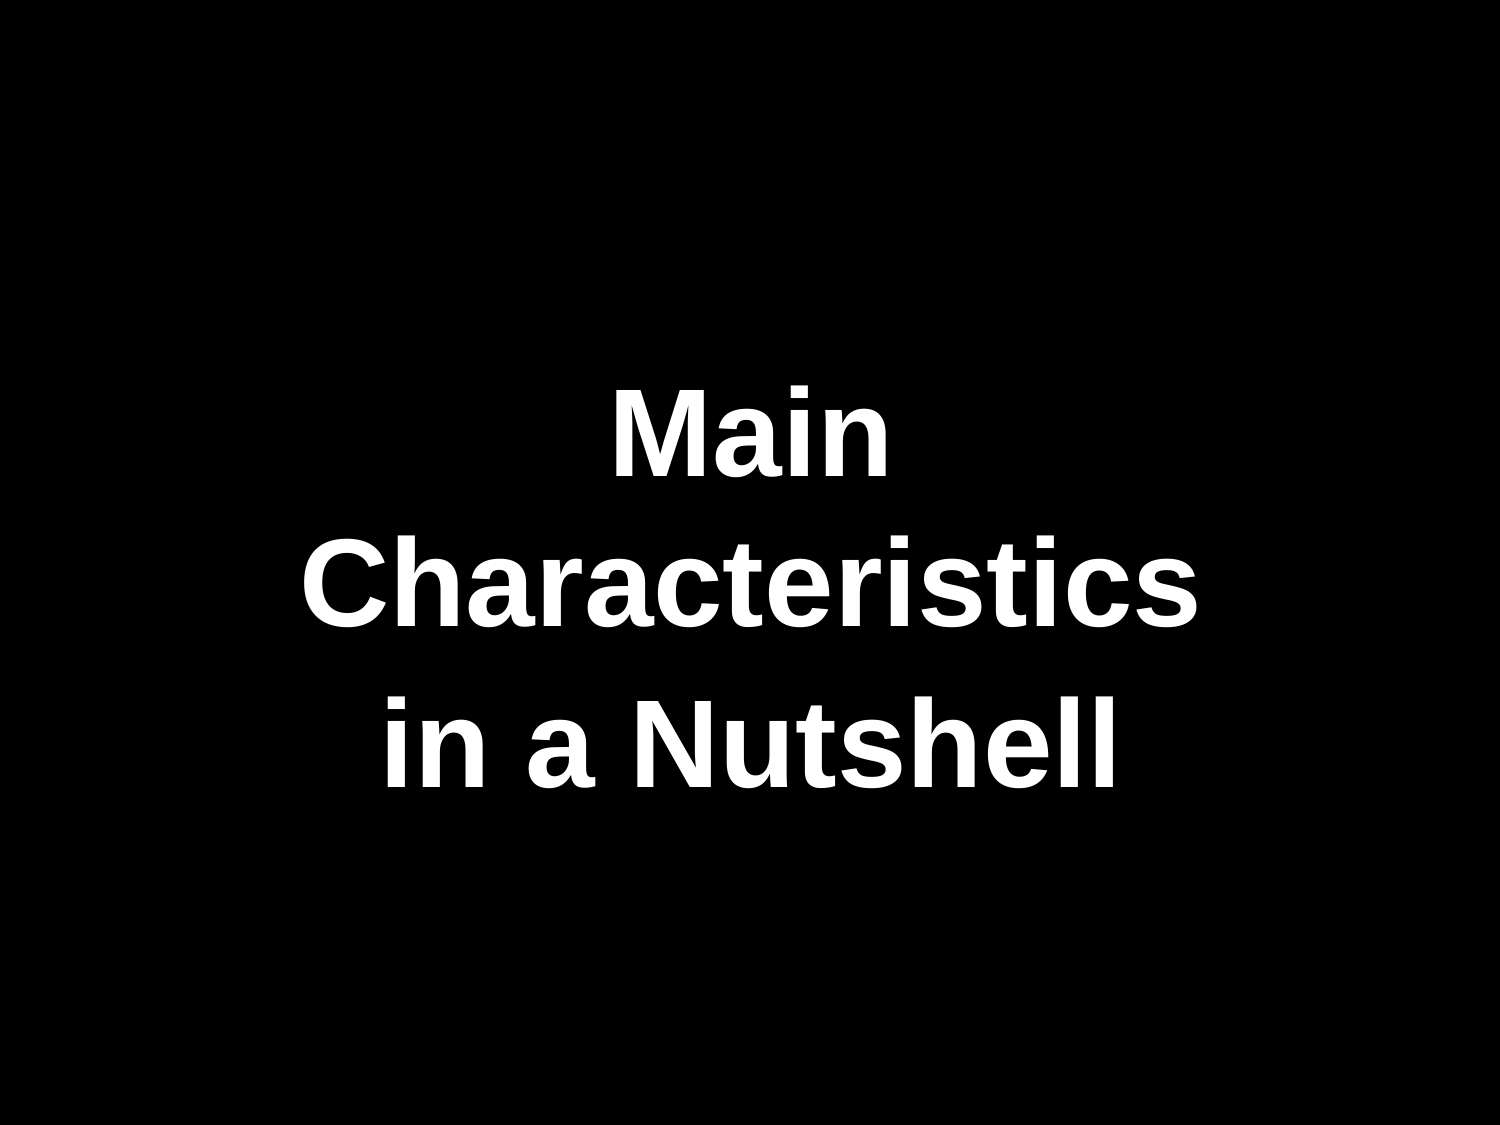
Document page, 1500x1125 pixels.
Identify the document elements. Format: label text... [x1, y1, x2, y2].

text_box Main Characteristics in a Nutshell [184, 344, 1318, 820]
